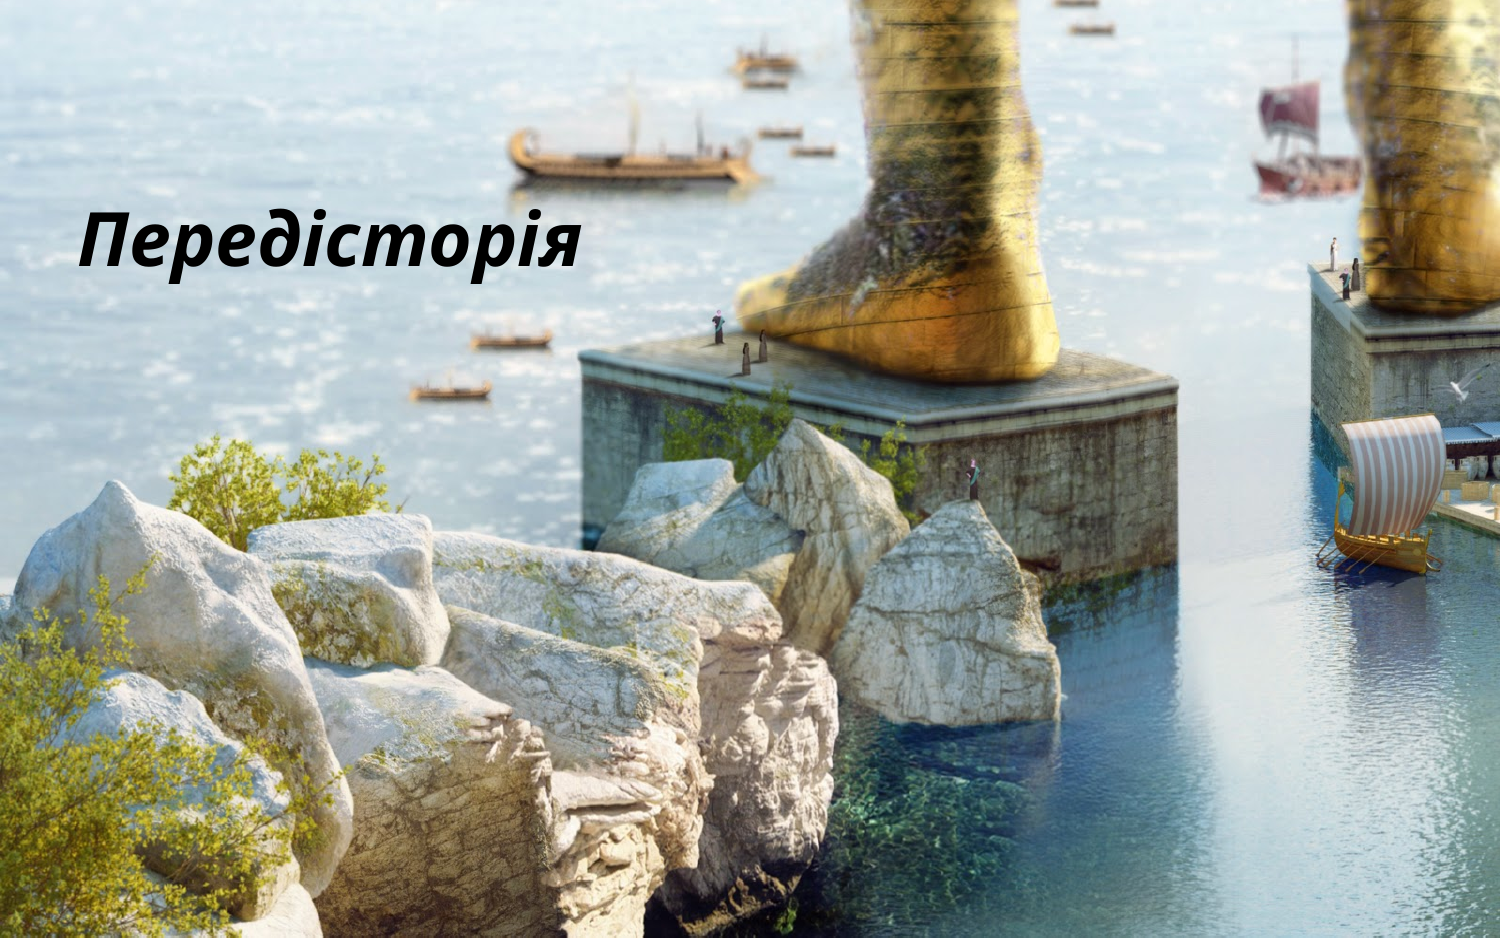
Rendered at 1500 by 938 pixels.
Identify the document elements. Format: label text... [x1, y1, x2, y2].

list Передісторія [0, 43, 662, 292]
picture [0, 0, 1500, 938]
